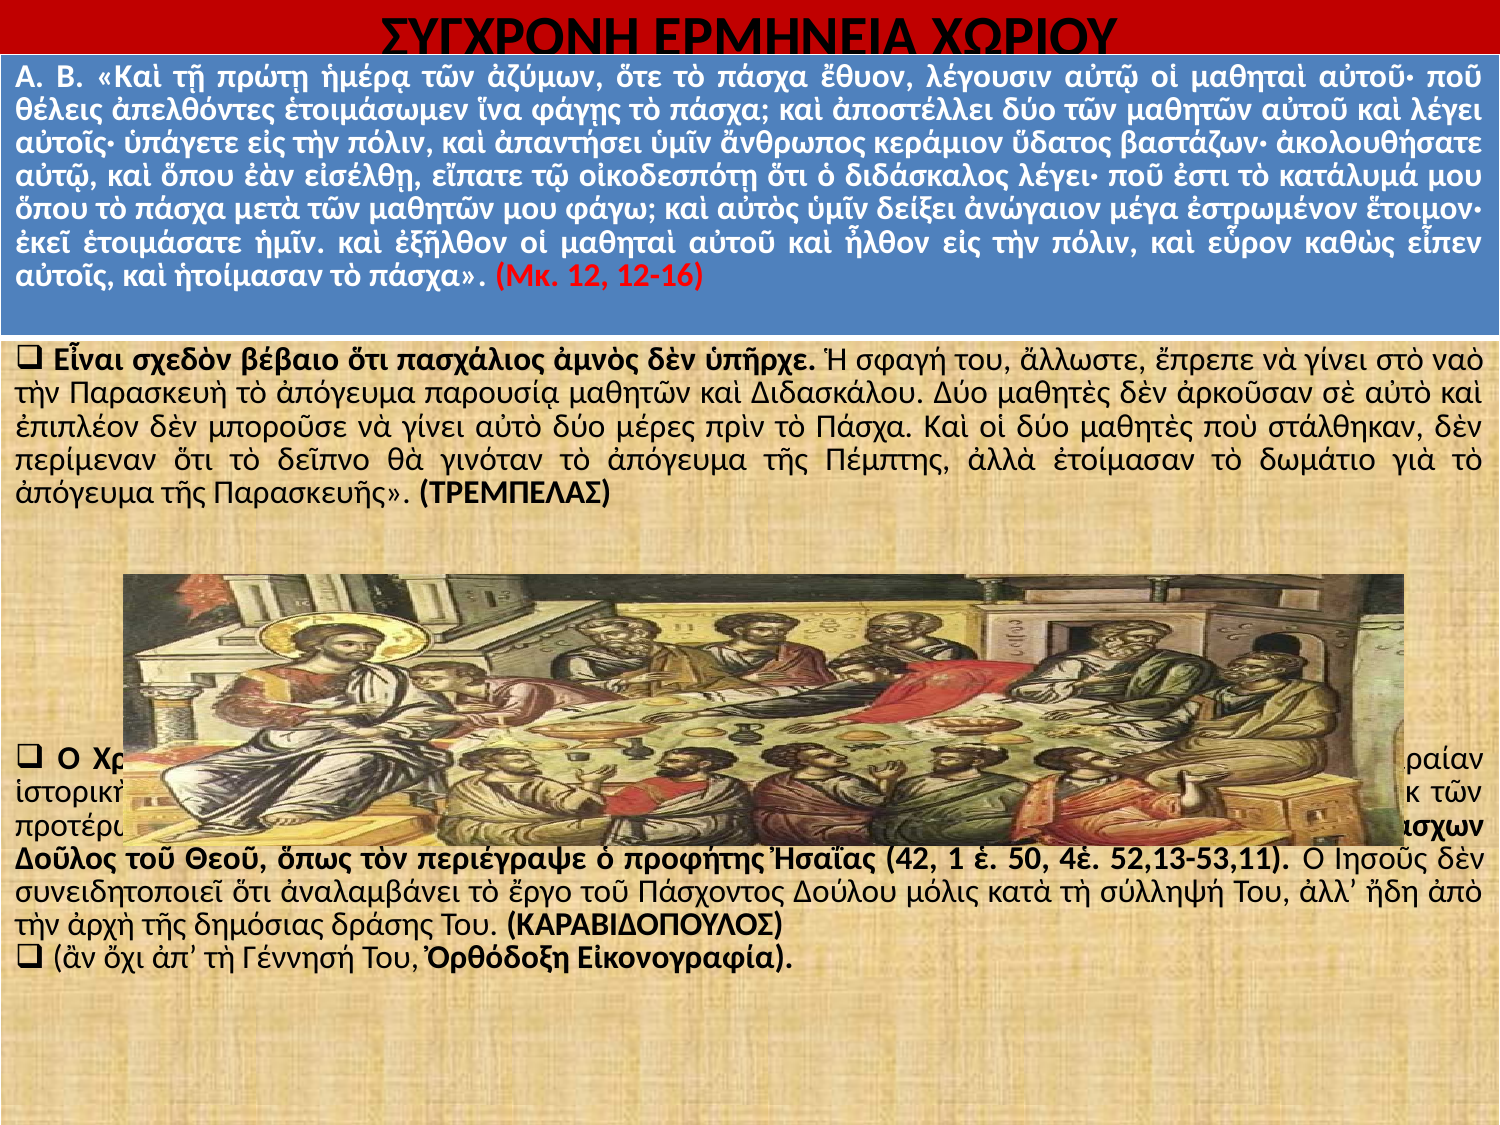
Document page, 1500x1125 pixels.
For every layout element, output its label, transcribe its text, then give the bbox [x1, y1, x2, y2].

table_cell Εἶναι σχεδὸν βέβαιο ὅτι πασχάλιος ἀμνὸς δὲν ὑπῆρχε. Ἡ σφαγή του, ἄλλωστε, ἔπρεπε νὰ γίνει στὸ ναὸ τὴν Παρασκευὴ τὸ ἀπόγευμα παρουσίᾳ μαθητῶν καὶ Διδασκάλου. Δύο μαθητὲς δὲν ἀρκοῦσαν σὲ αὐτὸ καὶ ἐπιπλέον δὲν μποροῦσε νὰ γίνει αὐτὸ δύο μέρες πρὶν τὸ Πάσχα. Καὶ οἱ δύο μαθητὲς ποὺ στάλθηκαν, δὲν περίμεναν ὅτι τὸ δεῖπνο θὰ γινόταν τὸ ἀπόγευμα τῆς Πέμπτης, ἀλλὰ ἐτοίμασαν τὸ δωμάτιο γιὰ τὸ ἀπόγευμα τῆς Παρασκευῆς». (ΤΡΕΜΠΕΛΑΣ) Ὁ Χριστὸς εἶναι ὁ κύριος τῶν ἐκτυλισσόμενων γεγονότων. Δὲν τὰ ὑφίσταται δηλαδὴ κατὰ μοιραίαν ἱστορικὴν ἀνάγκην, οὔτε ἀποτελεῖ θύμα τῶν δυσμενῶν ἱστορικῶν περιστάσεων, ἀλλὰ τὰ γνωρίζει ἐκ τῶν προτέρων καὶ τὰ ἀποδέχεται οἰκειοθελῶς, ἐκπληρώνοντας τὴν οἰκονομία τοῦ Θεοῦ Πατρός. Εἶναι ὁ Πάσχων Δοῦλος τοῦ Θεοῦ, ὅπως τὸν περιέγραψε ὁ προφήτης Ἠσαΐας (42, 1 ἑ. 50, 4ἑ. 52,13-53,11). Ὁ Ἰησοῦς δὲν συνειδητοποιεῖ ὅτι ἀναλαμβάνει τὸ ἔργο τοῦ Πάσχοντος Δούλου μόλις κατὰ τὴ σύλληψή Του, ἀλλ’ ἤδη ἀπὸ τὴν ἀρχὴ τῆς δημόσιας δράσης Του. (ΚΑΡΑΒΙΔΟΠΟΥΛΟΣ) (ἂν ὄχι ἀπ’ τὴ Γέννησή Του, Ὀρθόδοξη Εἰκονογραφία). [1, 341, 1499, 1125]
title ΣΥΓΧΡΟΝΗ ΕΡΜΗΝΕΙΑ ΧΩΡΙΟΥ [0, 0, 1500, 54]
picture [123, 574, 1404, 847]
table_header Α. Β. «Καὶ τῇ πρώτῃ ἡμέρᾳ τῶν ἀζύμων, ὅτε τὸ πάσχα ἔθυον, λέγουσιν αὐτῷ οἱ μαθηταὶ αὐτοῦ· ποῦ θέλεις ἀπελθόντες ἑτοιμάσωμεν ἵνα φάγῃς τὸ πάσχα; καὶ ἀποστέλλει δύο τῶν μαθητῶν αὐτοῦ καὶ λέγει αὐτοῖς· ὑπάγετε εἰς τὴν πόλιν, καὶ ἀπαντήσει ὑμῖν ἄνθρωπος κεράμιον ὕδατος βαστάζων· ἀκολουθήσατε αὐτῷ, καὶ ὅπου ἐὰν εἰσέλθῃ, εἴπατε τῷ οἰκοδεσπότῃ ὅτι ὁ διδάσκαλος λέγει· ποῦ ἐστι τὸ κατάλυμά μου ὅπου τὸ πάσχα μετὰ τῶν μαθητῶν μου φάγω; καὶ αὐτὸς ὑμῖν δείξει ἀνώγαιον μέγα ἐστρωμένον ἕτοιμον· ἐκεῖ ἑτοιμάσατε ἡμῖν. καὶ ἐξῆλθον οἱ μαθηταὶ αὐτοῦ καὶ ἦλθον εἰς τὴν πόλιν, καὶ εὗρον καθὼς εἶπεν αὐτοῖς, καὶ ἡτοίμασαν τὸ πάσχα». (Μκ. 12, 12-16) [1, 55, 1499, 335]
